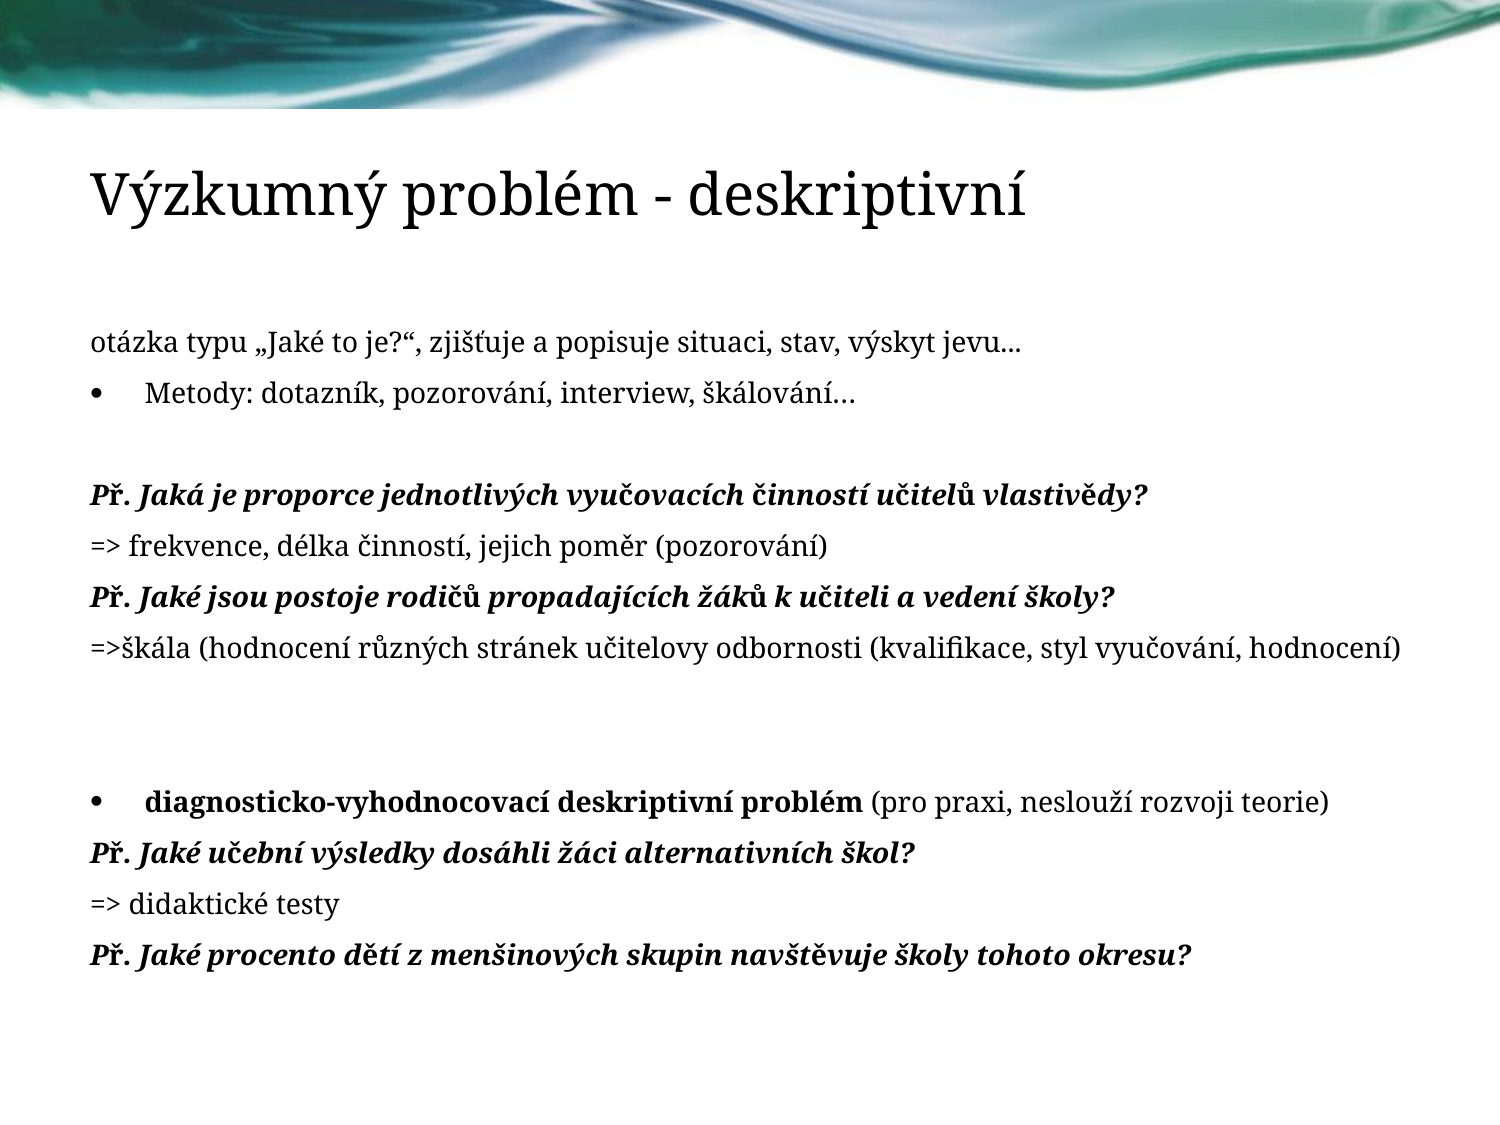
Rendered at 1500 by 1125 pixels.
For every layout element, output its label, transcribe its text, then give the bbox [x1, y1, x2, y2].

list otázka typu „Jaké to je?“, zjišťuje a popisuje situaci, stav, výskyt jevu... Metody: dotazník, pozorování, interview, škálování… Př. Jaká je proporce jednotlivých vyučovacích činností učitelů vlastivědy? => frekvence, délka činností, jejich poměr (pozorování) Př. Jaké jsou postoje rodičů propadajících žáků k učiteli a vedení školy? =>škála (hodnocení různých stránek učitelovy odbornosti (kvalifikace, styl vyučování, hodnocení) diagnosticko-vyhodnocovací deskriptivní problém (pro praxi, neslouží rozvoji teorie) Př. Jaké učební výsledky dosáhli žáci alternativních škol? => didaktické testy Př. Jaké procento dětí z menšinových skupin navštěvuje školy tohoto okresu? [75, 299, 1425, 1005]
picture [0, 0, 1500, 109]
title Výzkumný problém - deskriptivní [75, 149, 1425, 299]
